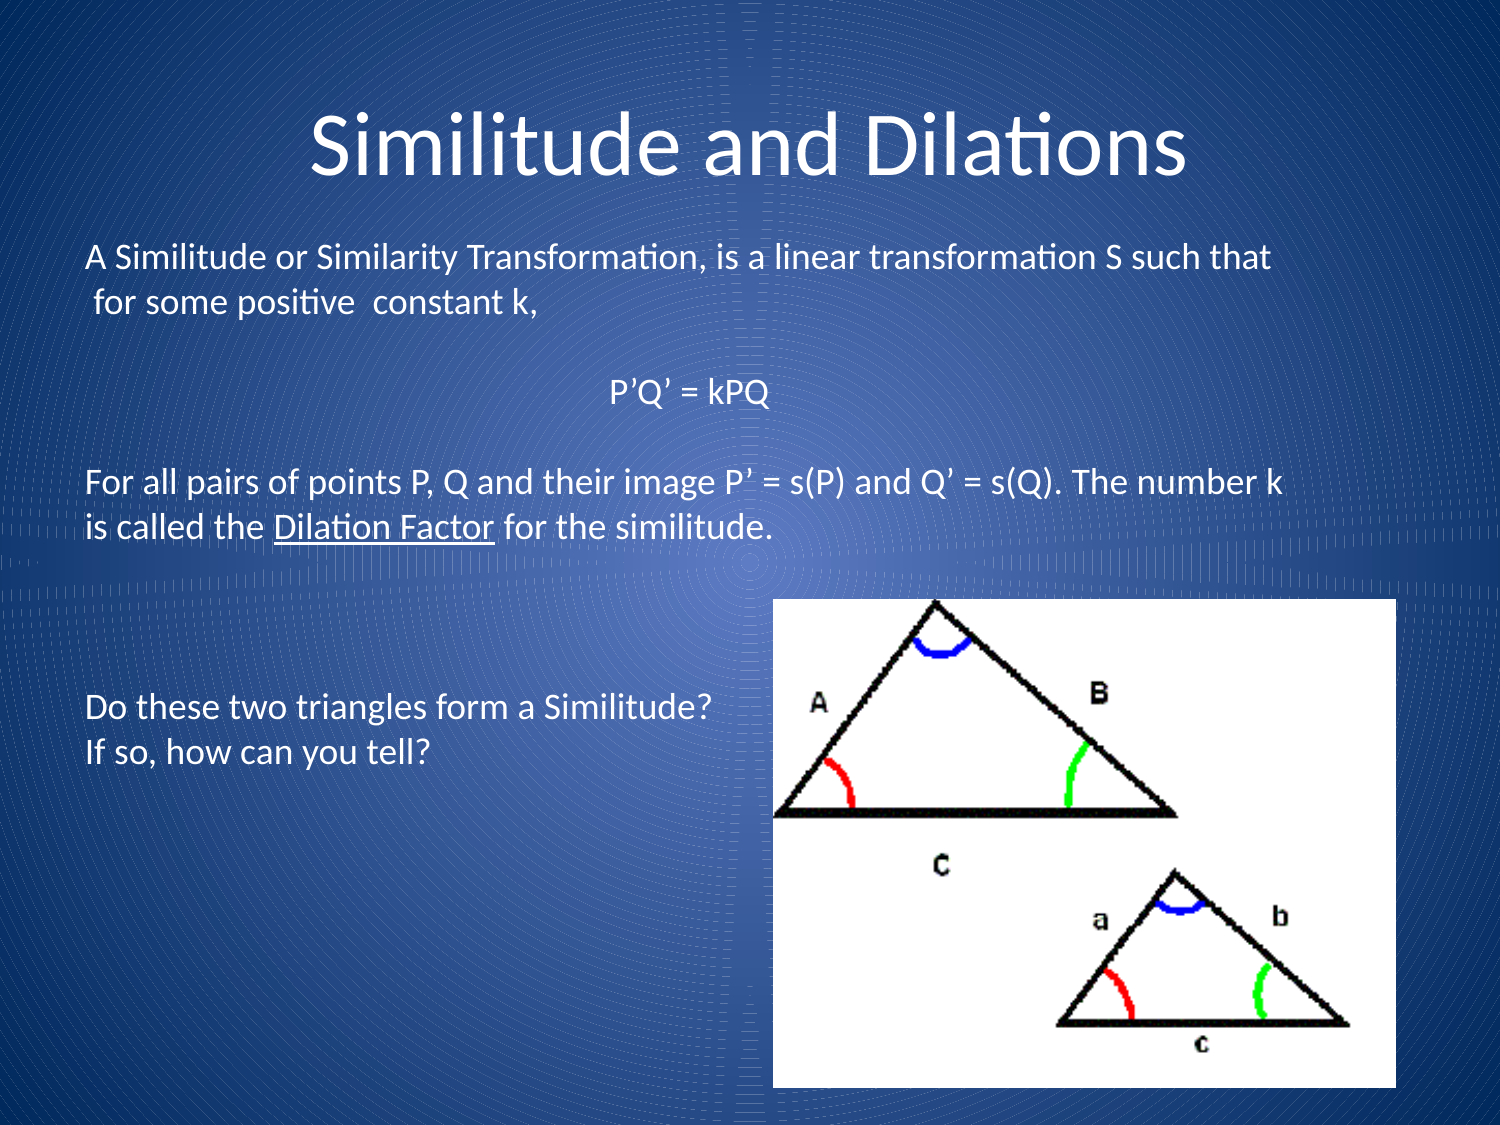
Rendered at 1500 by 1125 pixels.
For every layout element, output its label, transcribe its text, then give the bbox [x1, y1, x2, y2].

text_box A Similitude or Similarity Transformation, is a linear transformation S such that for some positive constant k, P’Q’ = kPQ For all pairs of points P, Q and their image P’ = s(P) and Q’ = s(Q). The number k is called the Dilation Factor for the similitude. Do these two triangles form a Similitude? If so, how can you tell? [70, 224, 1309, 870]
picture [773, 599, 1396, 1088]
title Similitude and Dilations [75, 45, 1425, 233]
